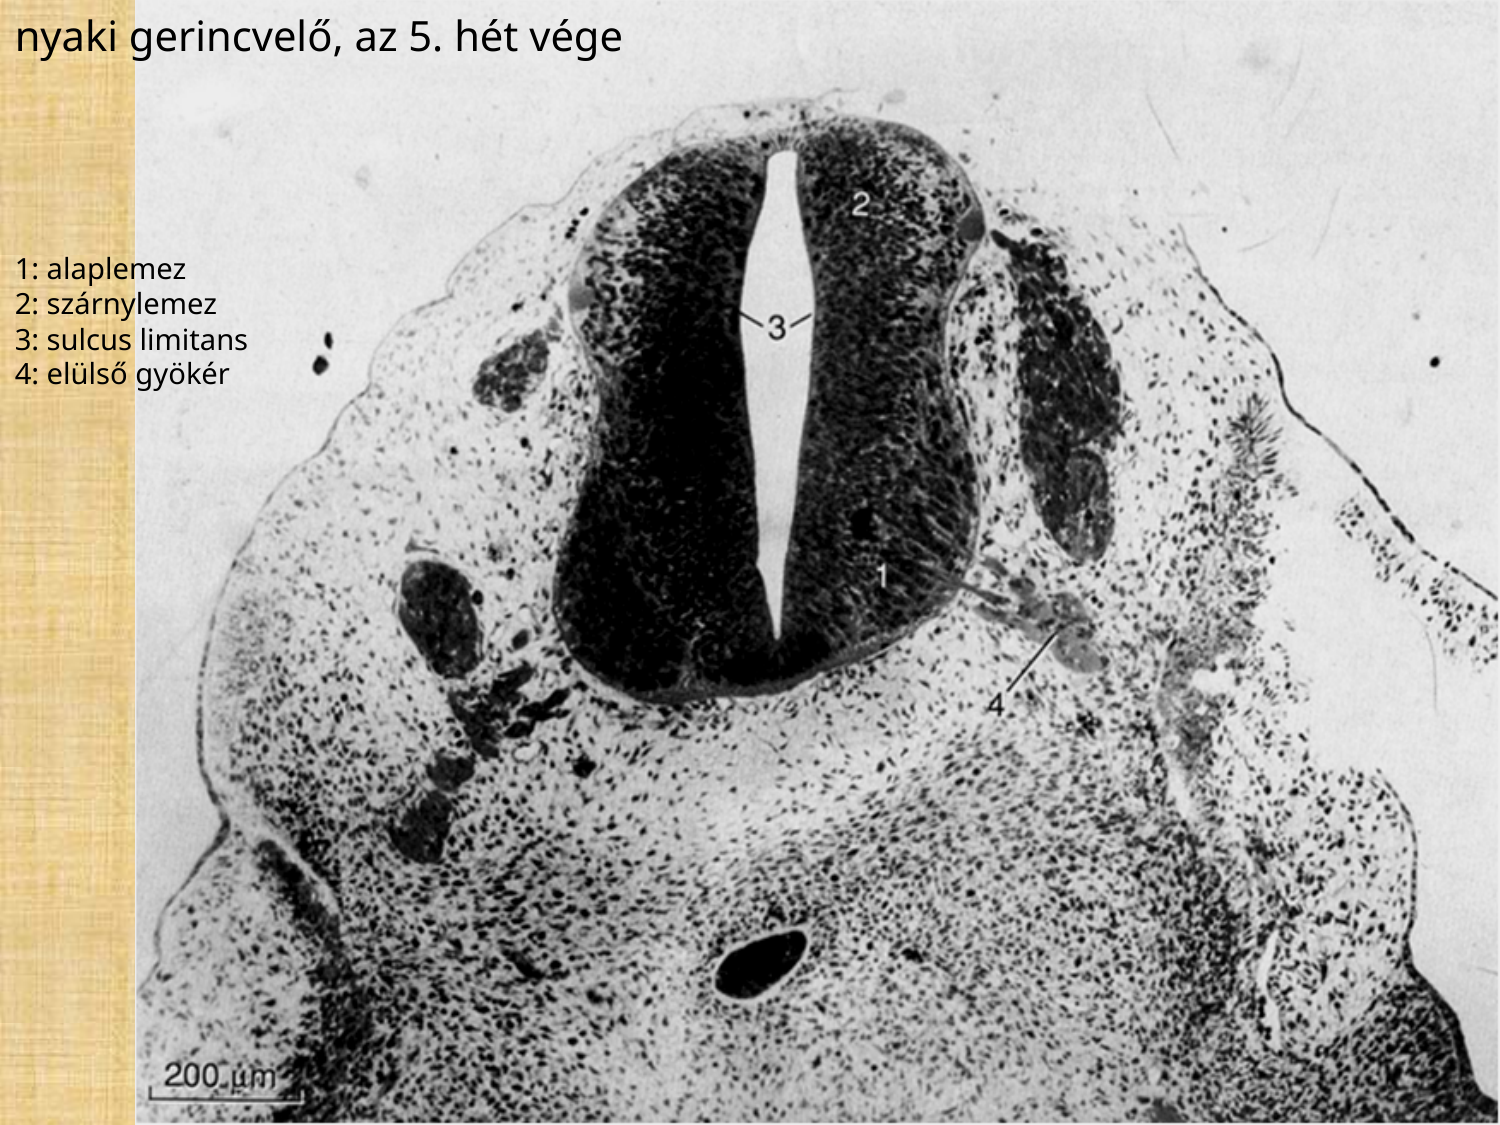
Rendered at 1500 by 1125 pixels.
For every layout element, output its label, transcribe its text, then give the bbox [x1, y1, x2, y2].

text_box nyaki gerincvelő, az 5. hét vége [0, 2, 132, 68]
picture [0, 0, 1500, 1125]
text_box 1: alaplemez 2: szárnylemez 3: sulcus limitans 4: elülső gyökér [0, 243, 130, 398]
